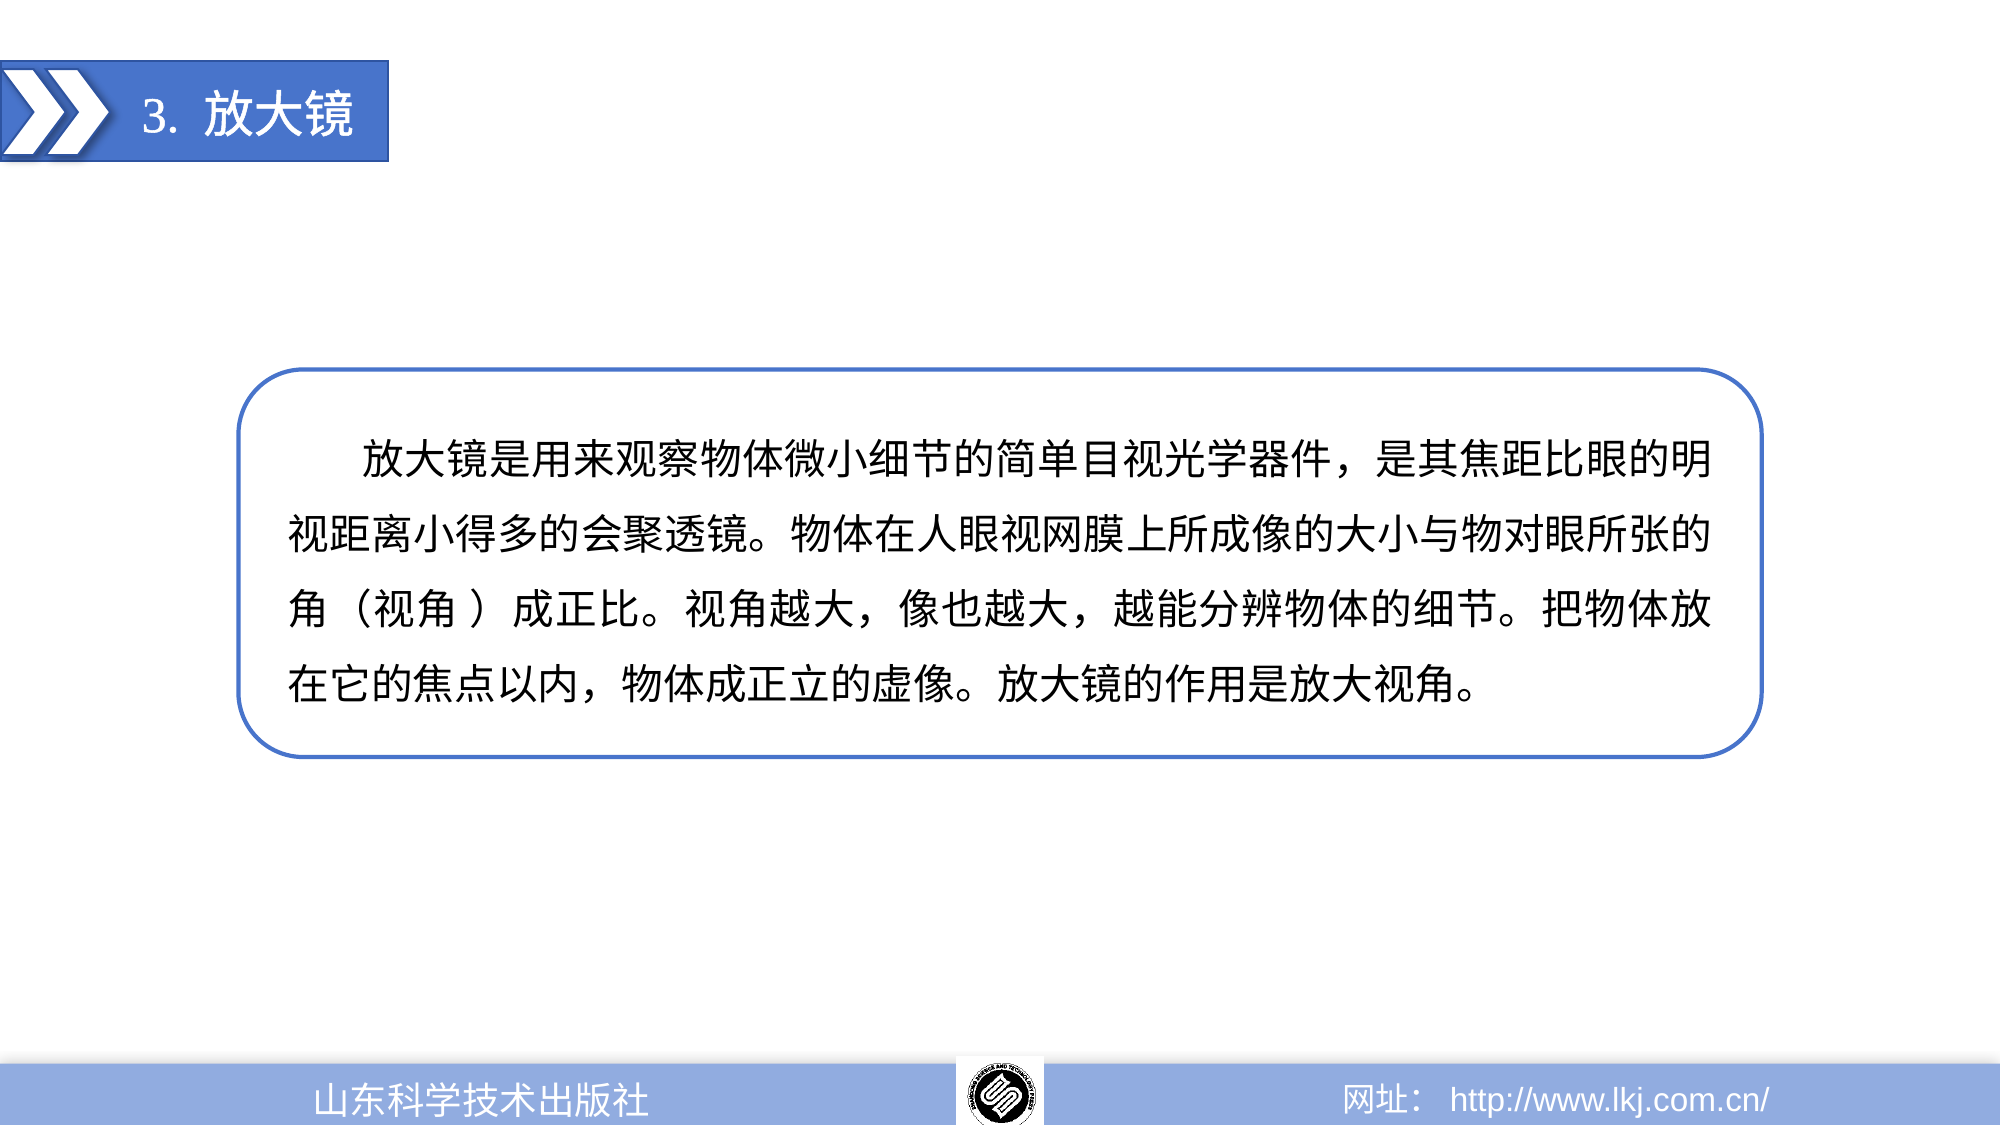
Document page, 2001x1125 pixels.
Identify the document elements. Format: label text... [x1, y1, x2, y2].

text_box 网址：http://www.lkj.com.cn/ [1222, 1070, 1890, 1125]
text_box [0, 60, 389, 162]
text_box [1044, 1062, 2000, 1125]
picture [955, 1055, 1044, 1125]
text_box [237, 368, 1763, 759]
text_box [0, 1062, 955, 1125]
text_box 山东科学技术出版社 [147, 1069, 815, 1125]
